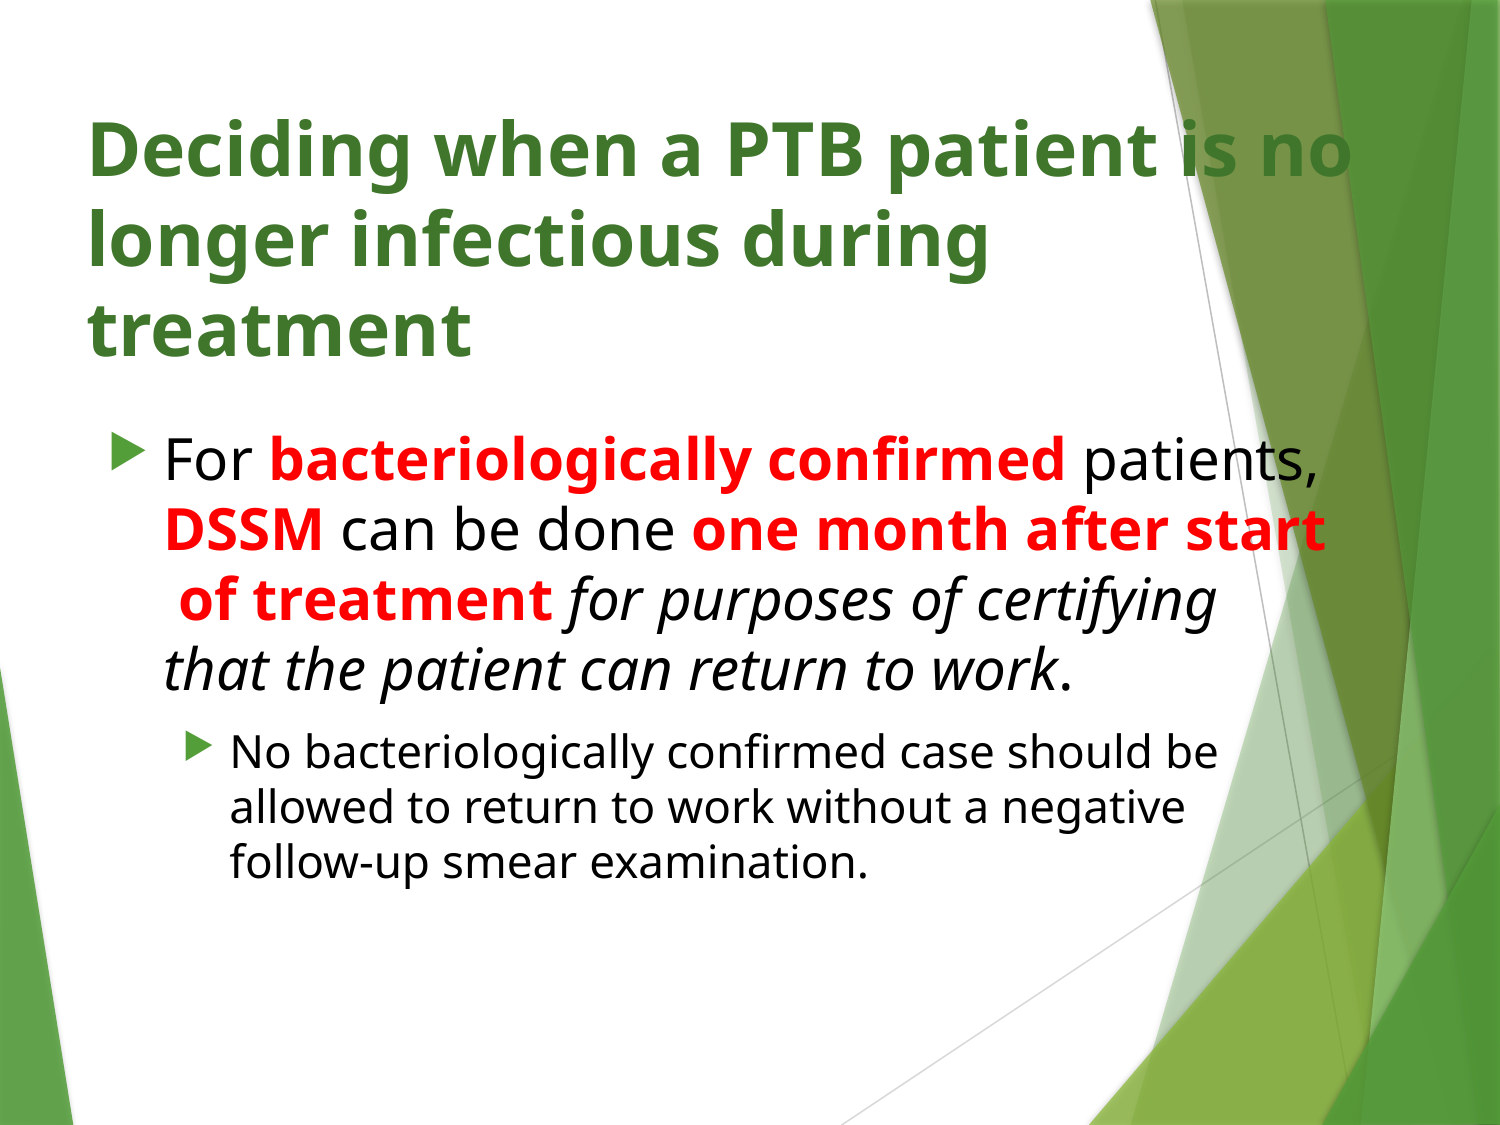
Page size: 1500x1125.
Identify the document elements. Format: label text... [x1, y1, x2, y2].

title Deciding when a PTB patient is no longer infectious during treatment [71, 93, 1371, 204]
list For bacteriologically confirmed patients, DSSM can be done one month after start of treatment for purposes of certifying that the patient can return to work. No bacteriologically confirmed case should be allowed to return to work without a negative follow-up smear examination. [92, 334, 1350, 917]
